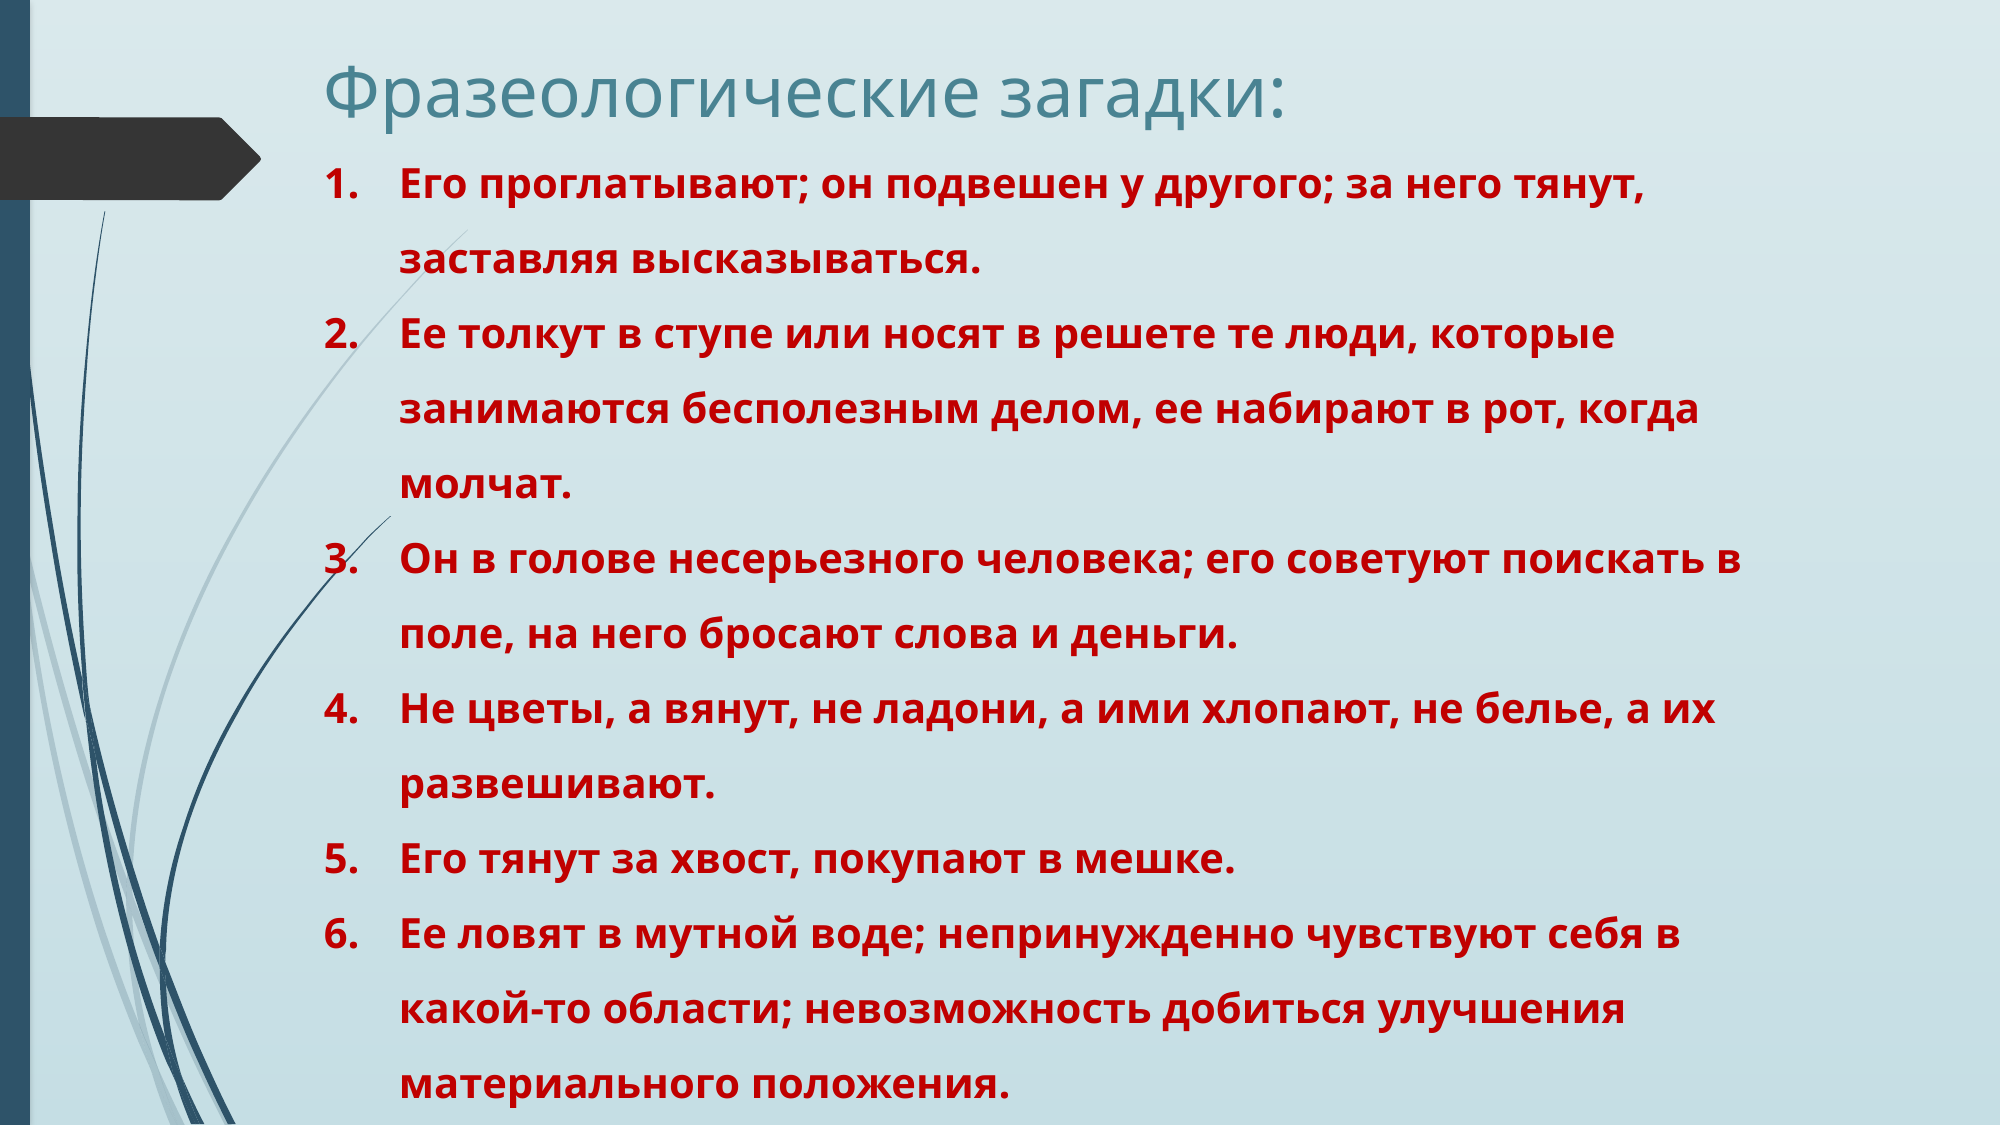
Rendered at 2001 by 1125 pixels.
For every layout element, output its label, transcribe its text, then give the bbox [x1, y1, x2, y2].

text_box Фразеологические загадки: Его проглатывают; он подвешен у другого; за него тянут, заставляя высказываться. Ее толкут в ступе или носят в решете те люди, которые занимаются бесполезным делом, ее набирают в рот, когда молчат. Он в голове несерьезного человека; его советуют поискать в поле, на него бросают слова и деньги. Не цветы, а вянут, не ладони, а ими хлопают, не белье, а их развешивают. Его тянут за хвост, покупают в мешке. Ее ловят в мутной воде; непринужденно чувствуют себя в какой-то области; невозможность добиться улучшения материального положения. [309, 39, 1803, 1115]
